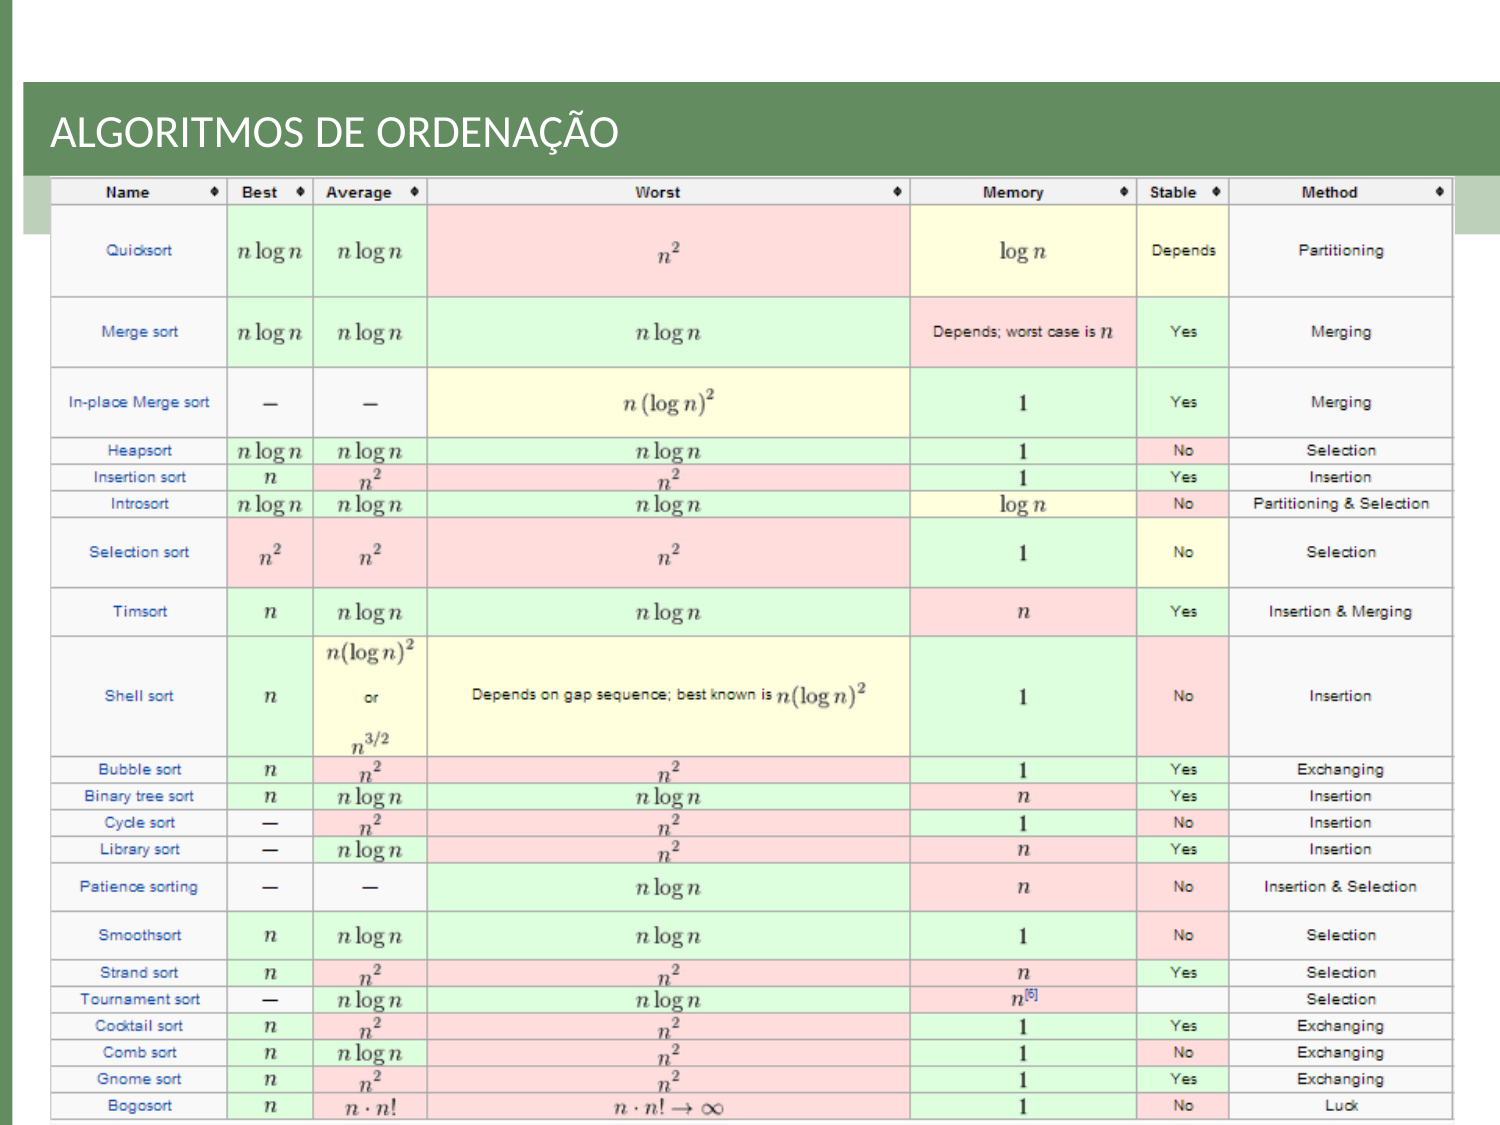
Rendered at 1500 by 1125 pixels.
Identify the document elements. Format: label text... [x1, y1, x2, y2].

picture [49, 176, 1455, 1125]
title Algoritmos de Ordenação [35, 93, 1386, 164]
